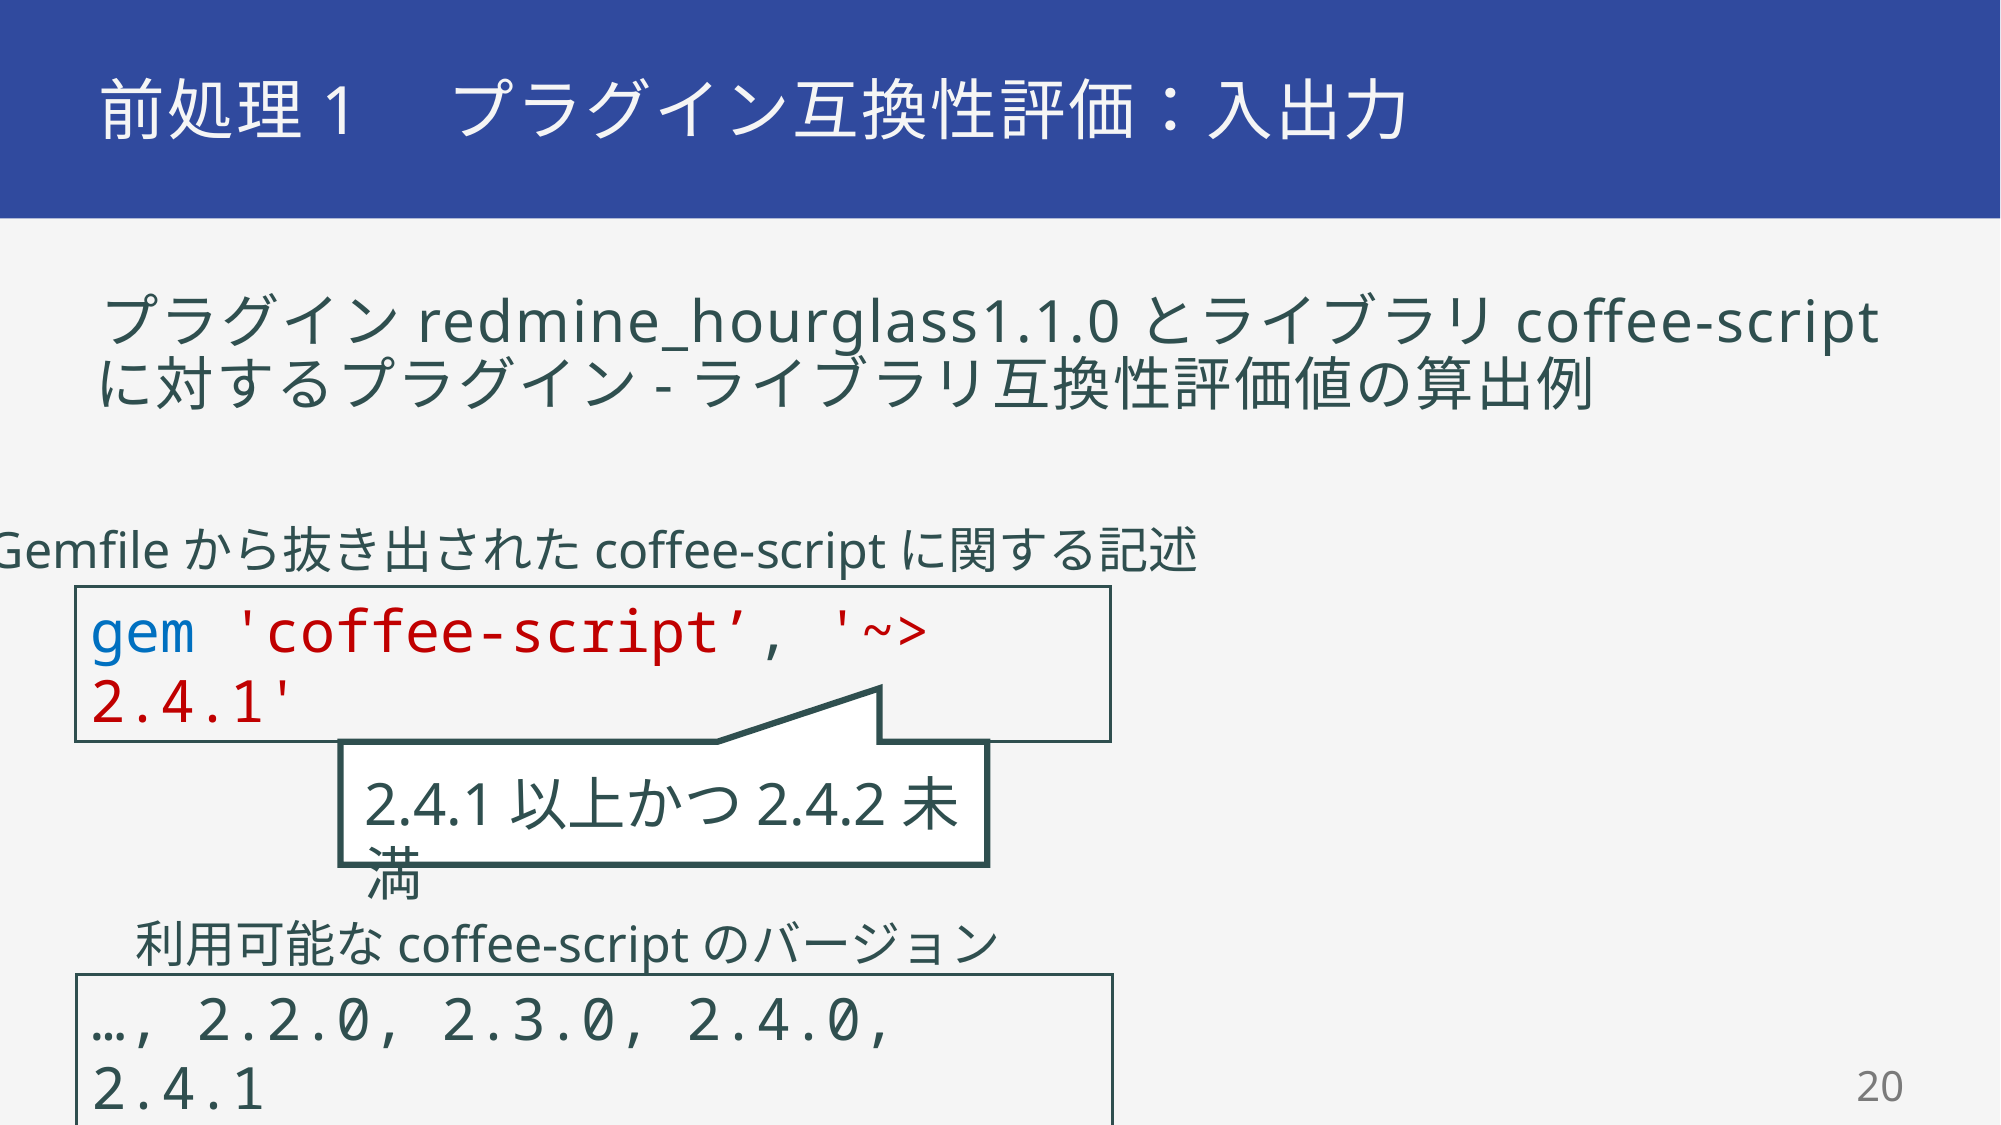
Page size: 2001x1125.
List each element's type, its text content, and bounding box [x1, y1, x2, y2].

text_box Gemfileから抜き出されたcoffee-scriptに関する記述 [0, 511, 1214, 586]
text_box …, 2.2.0, 2.3.0, 2.4.0, 2.4.1 [76, 973, 1113, 1125]
text_box 2.4.1以上かつ2.4.2未満 [349, 759, 984, 915]
text_box [339, 686, 989, 866]
text_box 利用可能なcoffee-scriptのバージョン [120, 905, 1016, 973]
slide_number 19 [1463, 1058, 1914, 1118]
title 前処理1 プラグイン互換性評価：入出力 [86, 64, 1914, 154]
text_box gem 'coffee-script’, '~> 2.4.1' [74, 586, 1112, 743]
list プラグインredmine_hourglass1.1.0とライブラリcoffee-script に対するプラグイン-ライブラリ互換性評価値の算出例 [86, 283, 1914, 1060]
